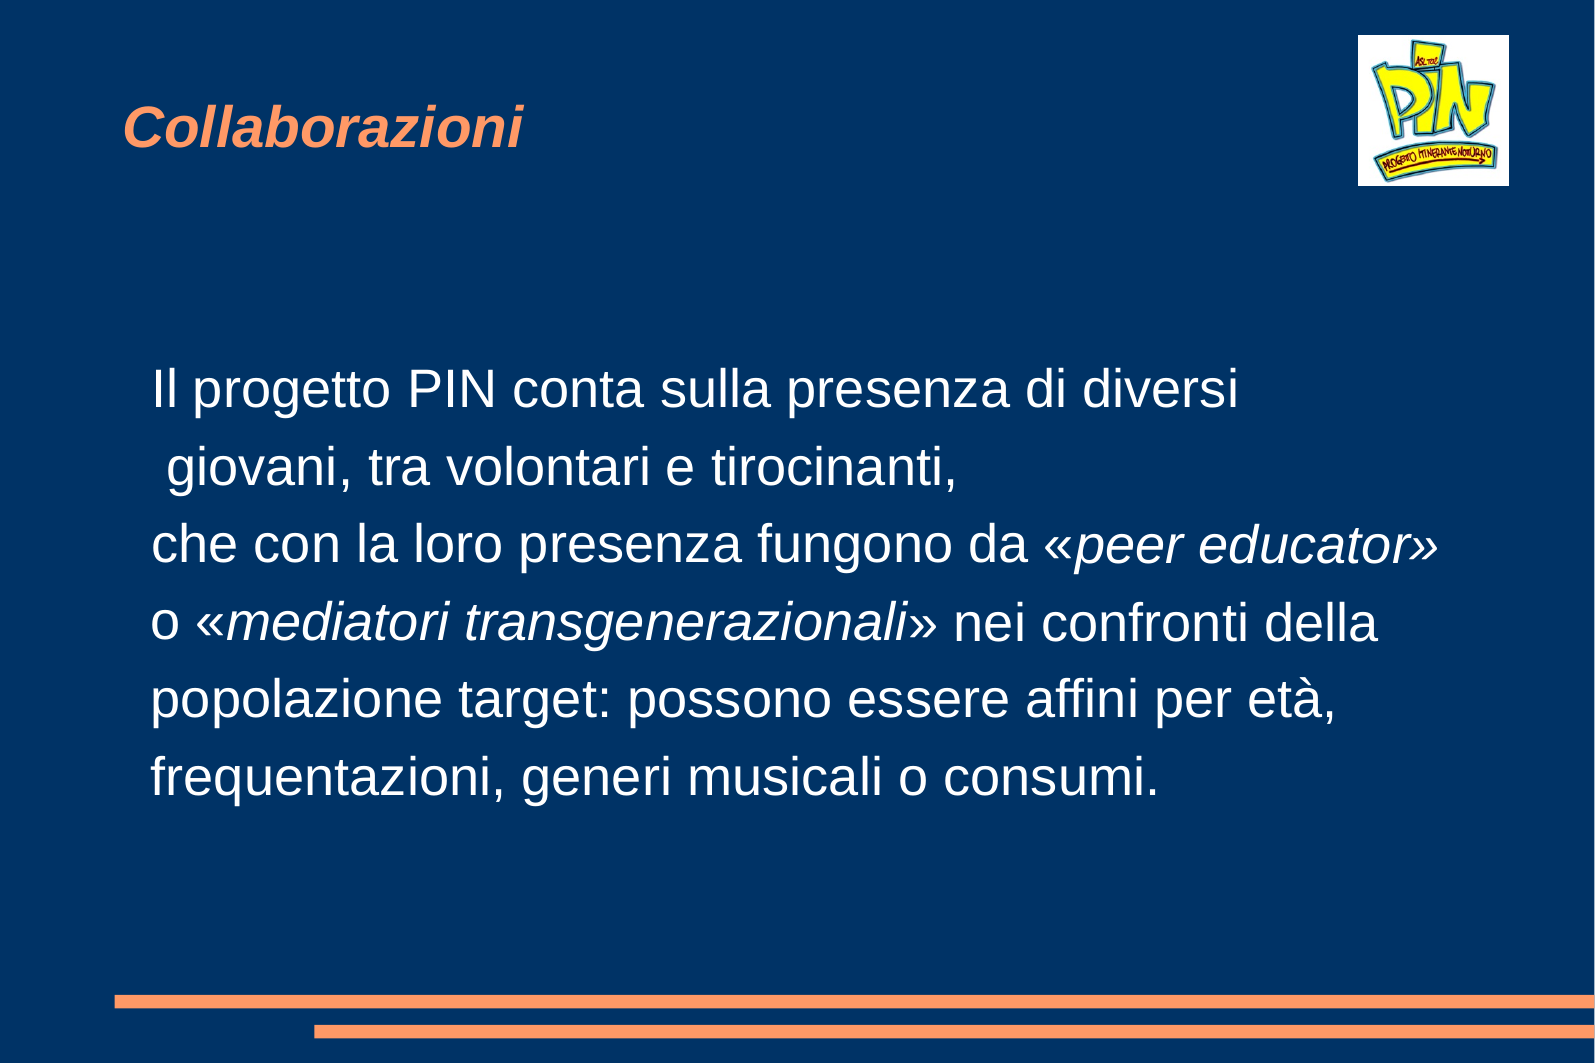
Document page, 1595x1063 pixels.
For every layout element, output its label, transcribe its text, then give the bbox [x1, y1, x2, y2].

text_box Il progetto PIN conta sulla presenza di diversi giovani, tra volontari e tirocinanti, che con la loro presenza fungono da «peer educator» o «mediatori transgenerazionali» nei confronti della popolazione target: possono essere affini per età, frequentazioni, generi musicali o consumi. [136, 353, 1448, 571]
picture [1358, 35, 1509, 186]
title Collaborazioni [122, 35, 1484, 213]
